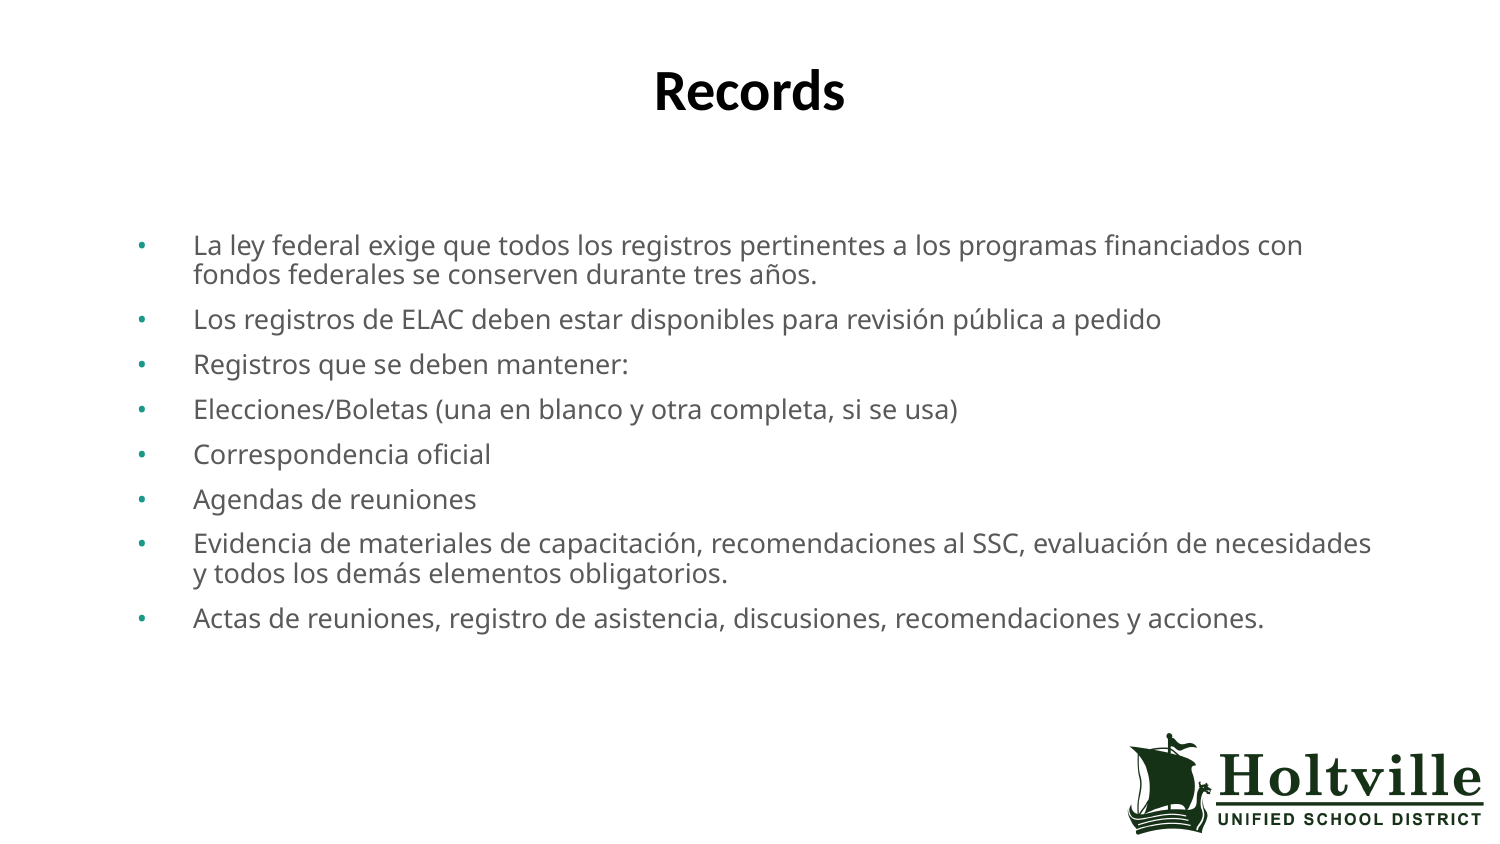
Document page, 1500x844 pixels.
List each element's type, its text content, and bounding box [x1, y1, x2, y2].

title Records [103, 44, 1397, 208]
picture [1110, 720, 1500, 844]
list La ley federal exige que todos los registros pertinentes a los programas financiados con fondos federales se conserven durante tres años. Los registros de ELAC deben estar disponibles para revisión pública a pedido Registros que se deben mantener: Elecciones/Boletas (una en blanco y otra completa, si se usa) Correspondencia oficial Agendas de reuniones Evidencia de materiales de capacitación, recomendaciones al SSC, evaluación de necesidades y todos los demás elementos obligatorios. Actas de reuniones, registro de asistencia, discusiones, recomendaciones y acciones. [103, 224, 1397, 760]
